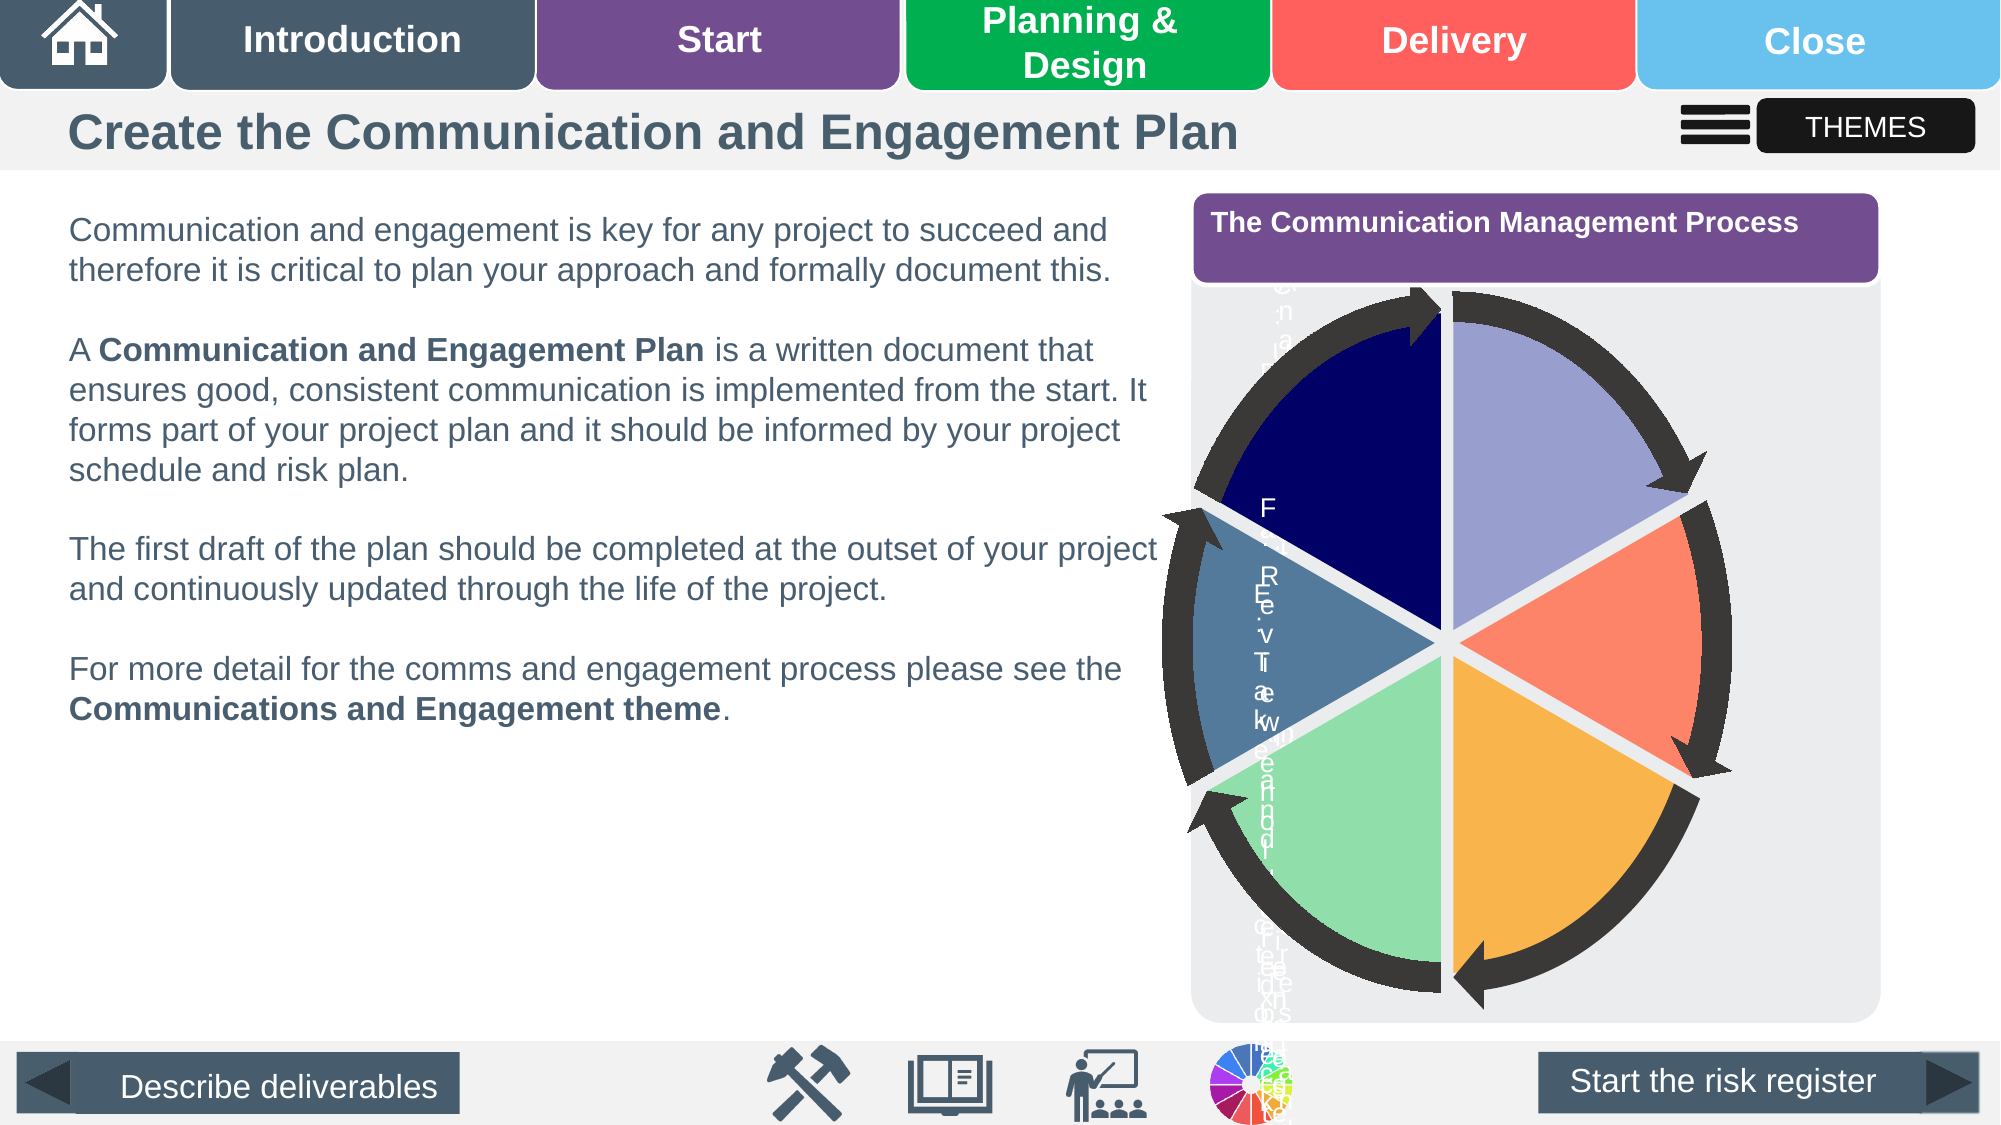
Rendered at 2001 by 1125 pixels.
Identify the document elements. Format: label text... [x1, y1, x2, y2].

text_box Describe deliverables [105, 1057, 456, 1113]
picture [35, 0, 124, 76]
picture [1061, 1040, 1152, 1125]
text_box Start the risk register [1555, 1052, 1893, 1107]
text_box Create the Communication and Engagement Plan [52, 91, 1332, 167]
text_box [1047, 191, 2000, 1023]
picture [904, 1040, 996, 1125]
picture [1204, 1042, 1300, 1125]
picture [763, 1038, 854, 1125]
text_box Communication and engagement is key for any project to succeed and therefore it is critical to plan your approach and formally document this. A Communication and Engagement Plan is a written document that ensures good, consistent communication is implemented from the start. It forms part of your project plan and it should be informed by your project schedule and risk plan. The first draft of the plan should be completed at the outset of your project and continuously updated through the life of the project. For more detail for the comms and engagement process please see the Communications and Engagement theme. [54, 200, 1047, 815]
